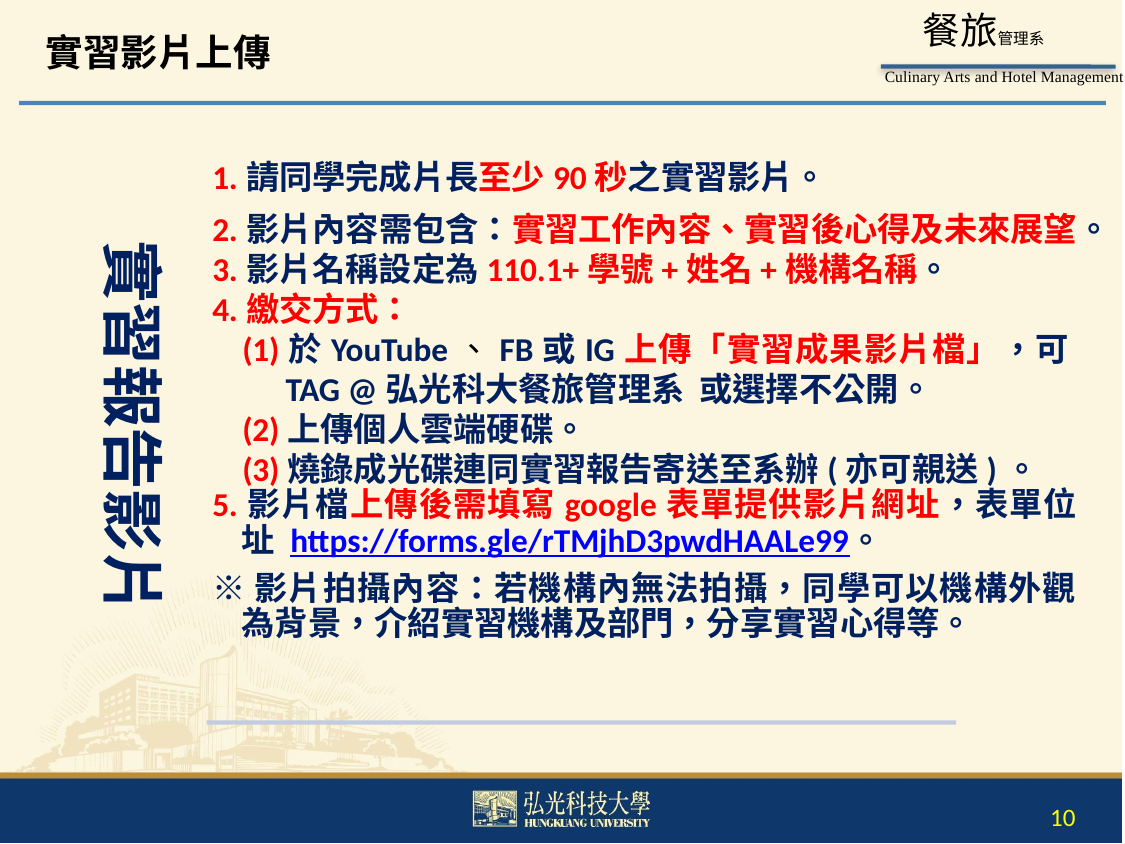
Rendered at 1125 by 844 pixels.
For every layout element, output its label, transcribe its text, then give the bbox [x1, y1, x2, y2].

text_box 實習影片上傳 [30, 21, 901, 82]
slide_number 10 [828, 793, 1091, 839]
picture [0, 0, 1122, 843]
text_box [18, 102, 1107, 753]
